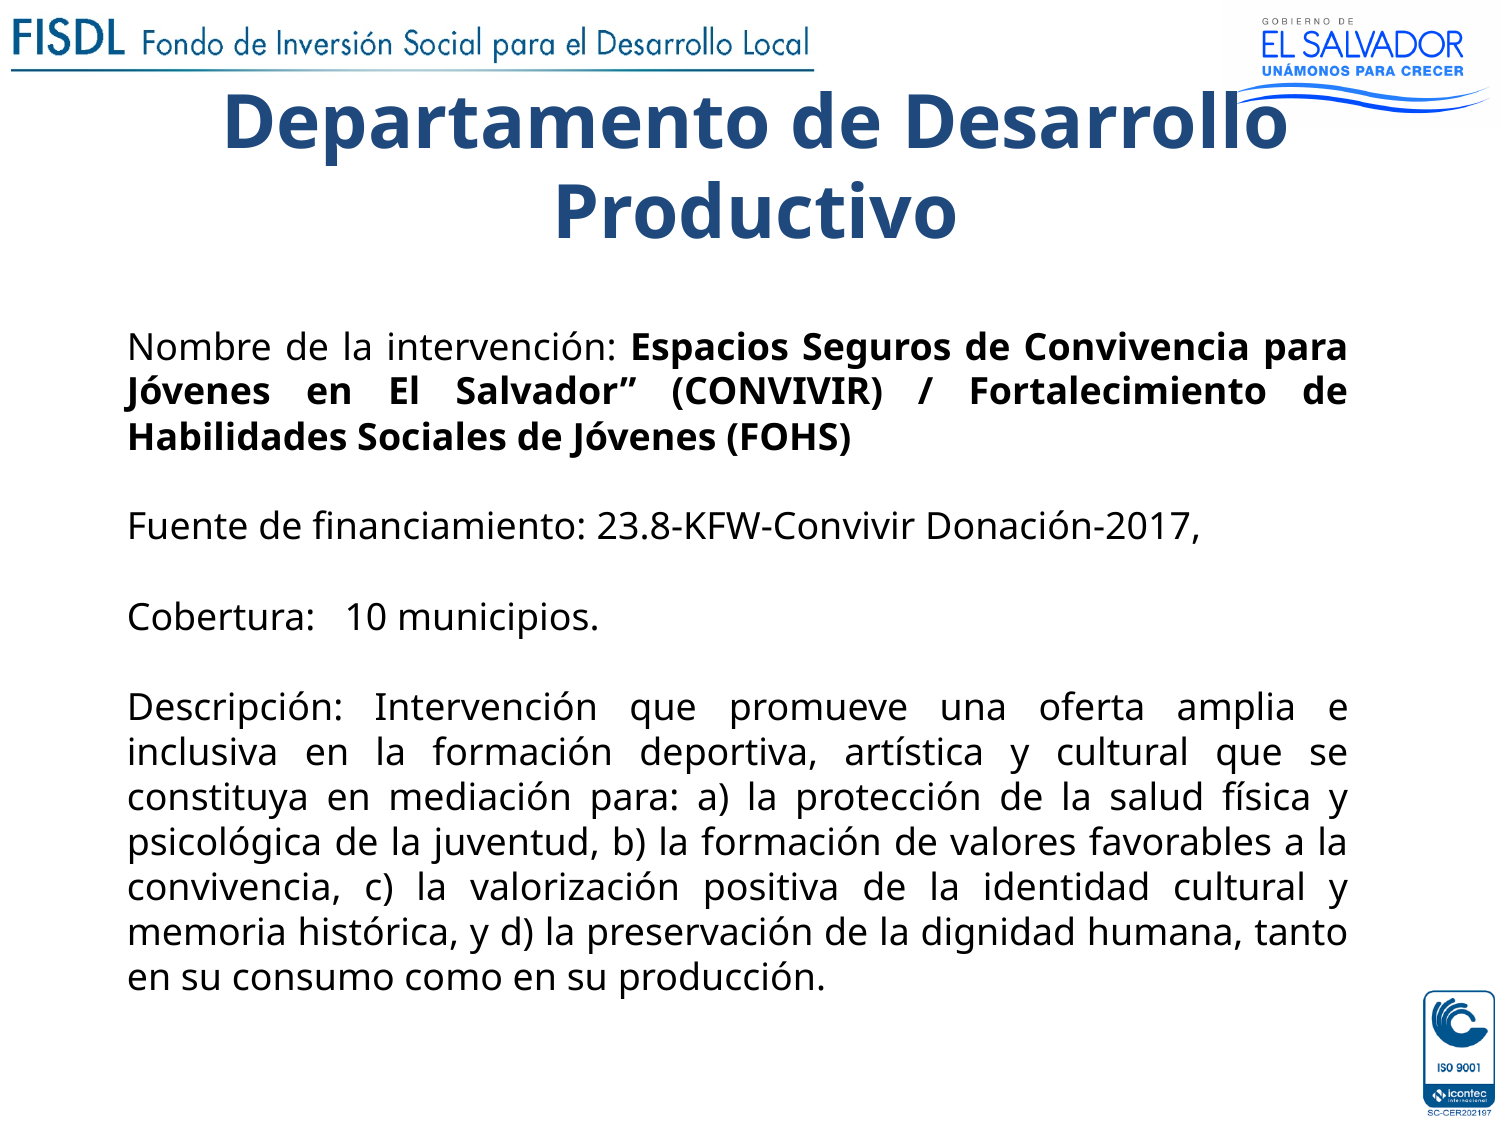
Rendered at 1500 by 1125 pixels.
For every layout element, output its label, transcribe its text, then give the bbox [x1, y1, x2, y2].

text_box Departamento de Desarrollo Productivo [206, 66, 1306, 262]
picture [1, 0, 833, 90]
picture [1222, 0, 1500, 127]
picture [1423, 987, 1495, 1118]
text_box Nombre de la intervención: Espacios Seguros de Convivencia para Jóvenes en El Salvador” (CONVIVIR) / Fortalecimiento de Habilidades Sociales de Jóvenes (FOHS) Fuente de financiamiento: 23.8-KFW-Convivir Donación-2017, Cobertura: 10 municipios. Descripción: Intervención que promueve una oferta amplia e inclusiva en la formación deportiva, artística y cultural que se constituya en mediación para: a) la protección de la salud física y psicológica de la juventud, b) la formación de valores favorables a la convivencia, c) la valorización positiva de la identidad cultural y memoria histórica, y d) la preservación de la dignidad humana, tanto en su consumo como en su producción. [112, 180, 1365, 1050]
